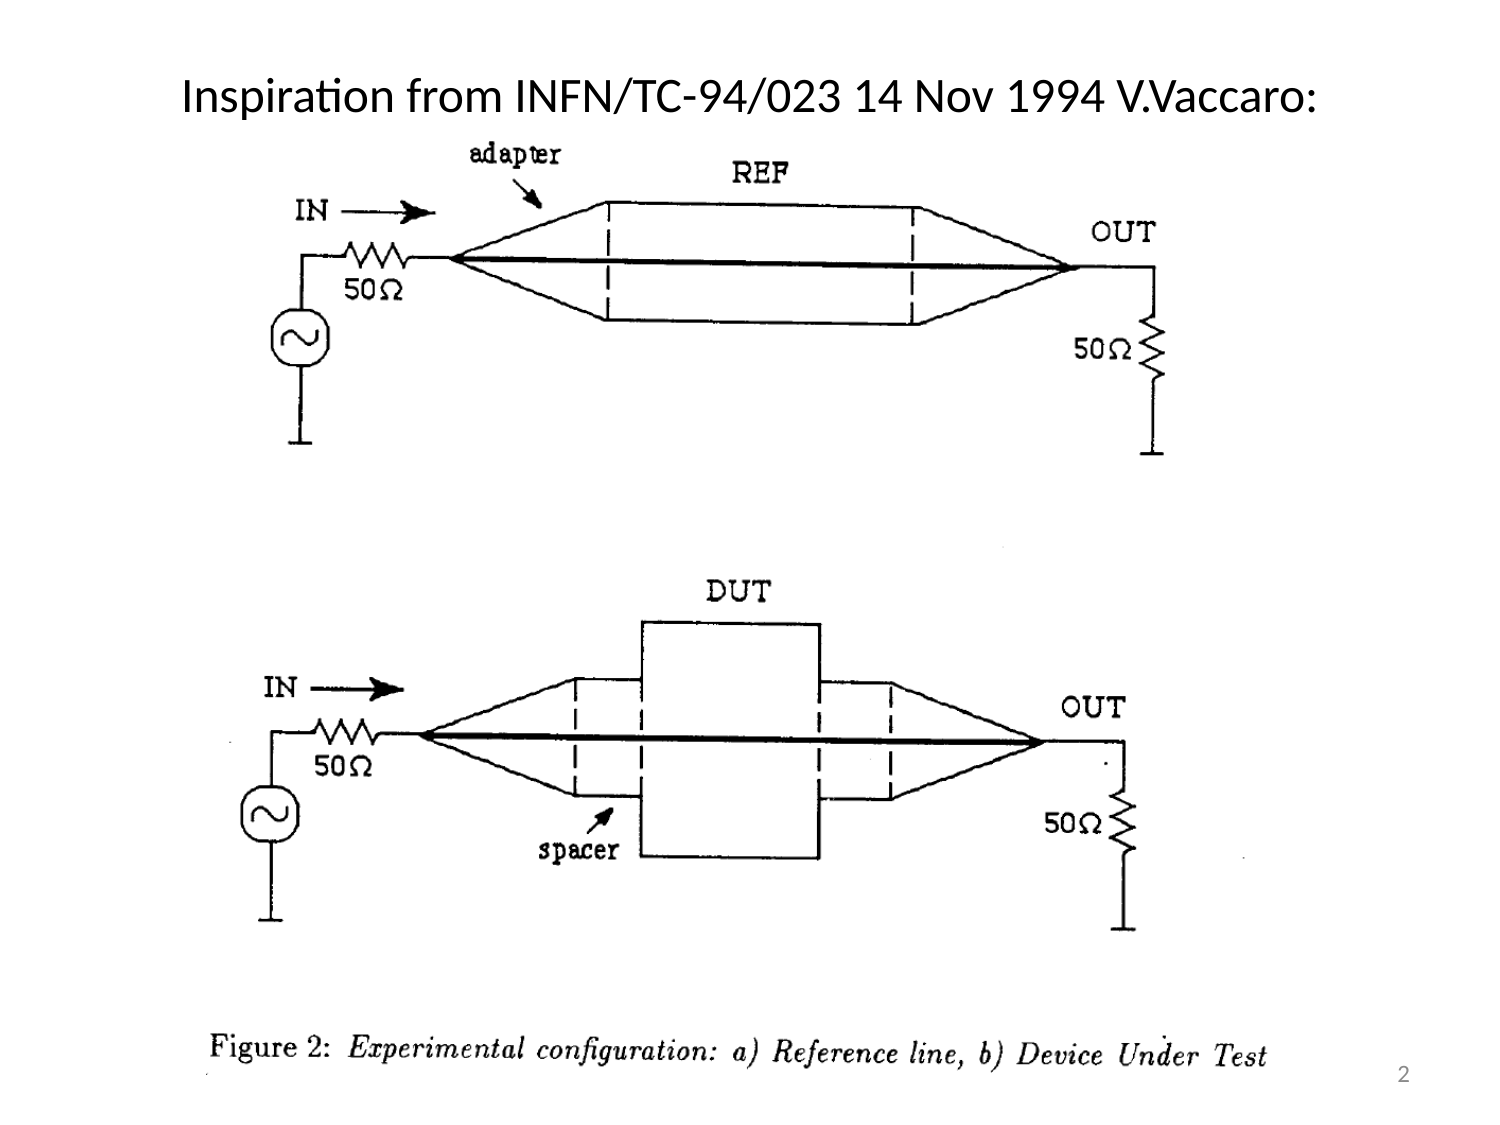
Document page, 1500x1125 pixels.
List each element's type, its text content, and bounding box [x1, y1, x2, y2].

slide_number 2 [1074, 1042, 1425, 1103]
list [203, 136, 1273, 1077]
title Inspiration from INFN/TC-94/023 14 Nov 1994 V.Vaccaro: [75, 33, 1425, 152]
